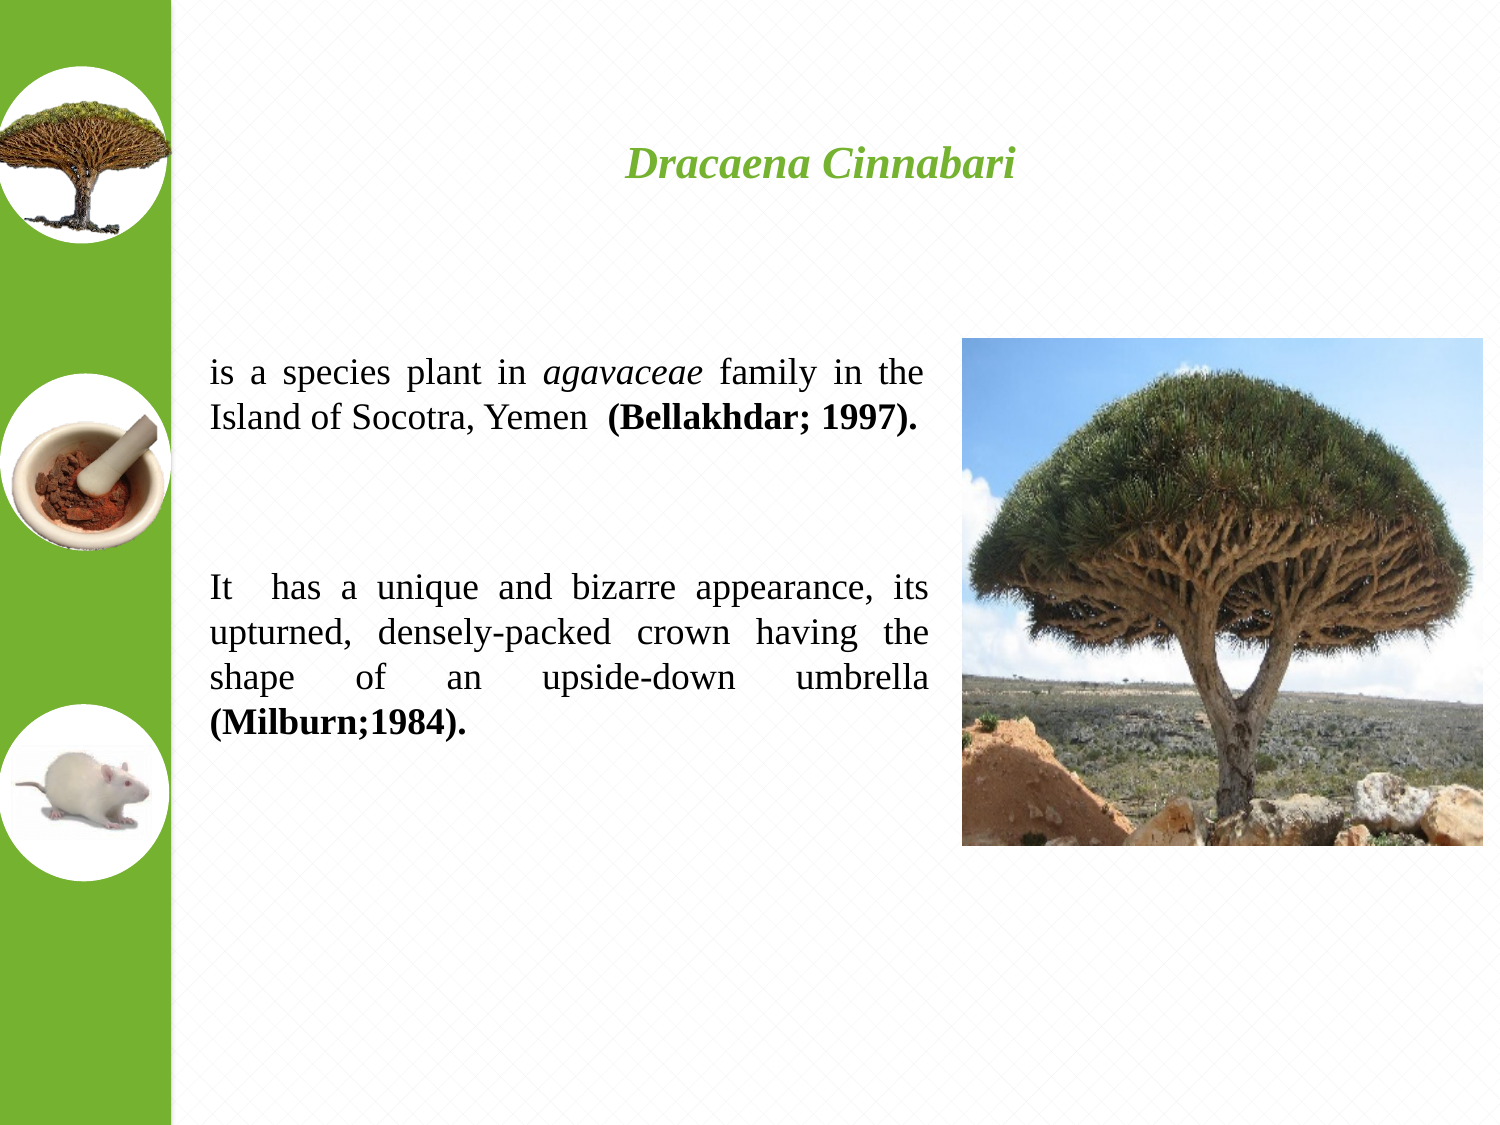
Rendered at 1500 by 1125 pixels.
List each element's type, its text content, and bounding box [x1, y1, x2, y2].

text_box Dracaena Cinnabari [610, 125, 1031, 196]
picture [0, 89, 185, 247]
picture [962, 337, 1483, 847]
text_box It has a unique and bizarre appearance, its upturned, densely-packed crown having the shape of an upside-down umbrella (Milburn;1984). [194, 554, 945, 750]
text_box is a species plant in agavaceae family in the Island of Socotra, Yemen (Bellakhdar; 1997). [194, 340, 939, 490]
picture [11, 745, 152, 840]
picture [7, 408, 172, 559]
